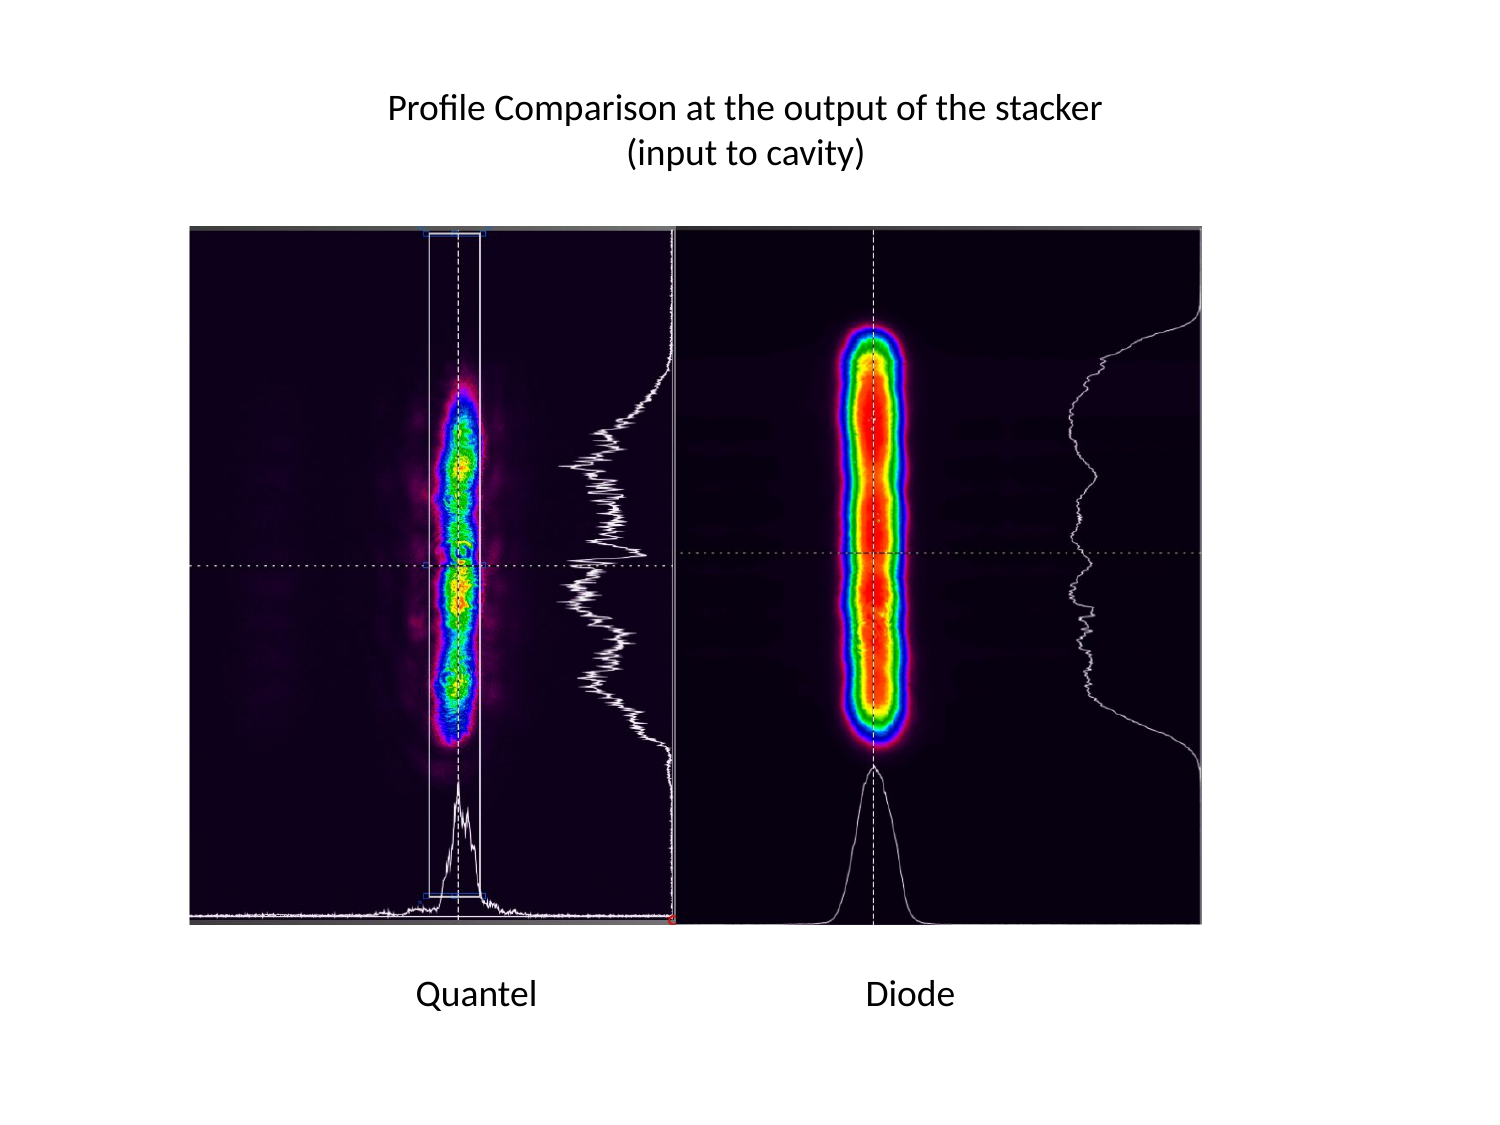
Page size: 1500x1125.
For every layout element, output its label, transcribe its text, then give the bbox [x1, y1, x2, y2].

picture [188, 67, 1202, 1083]
text_box Profile Comparison at the output of the stacker (input to cavity) [1049, 75, 1128, 181]
